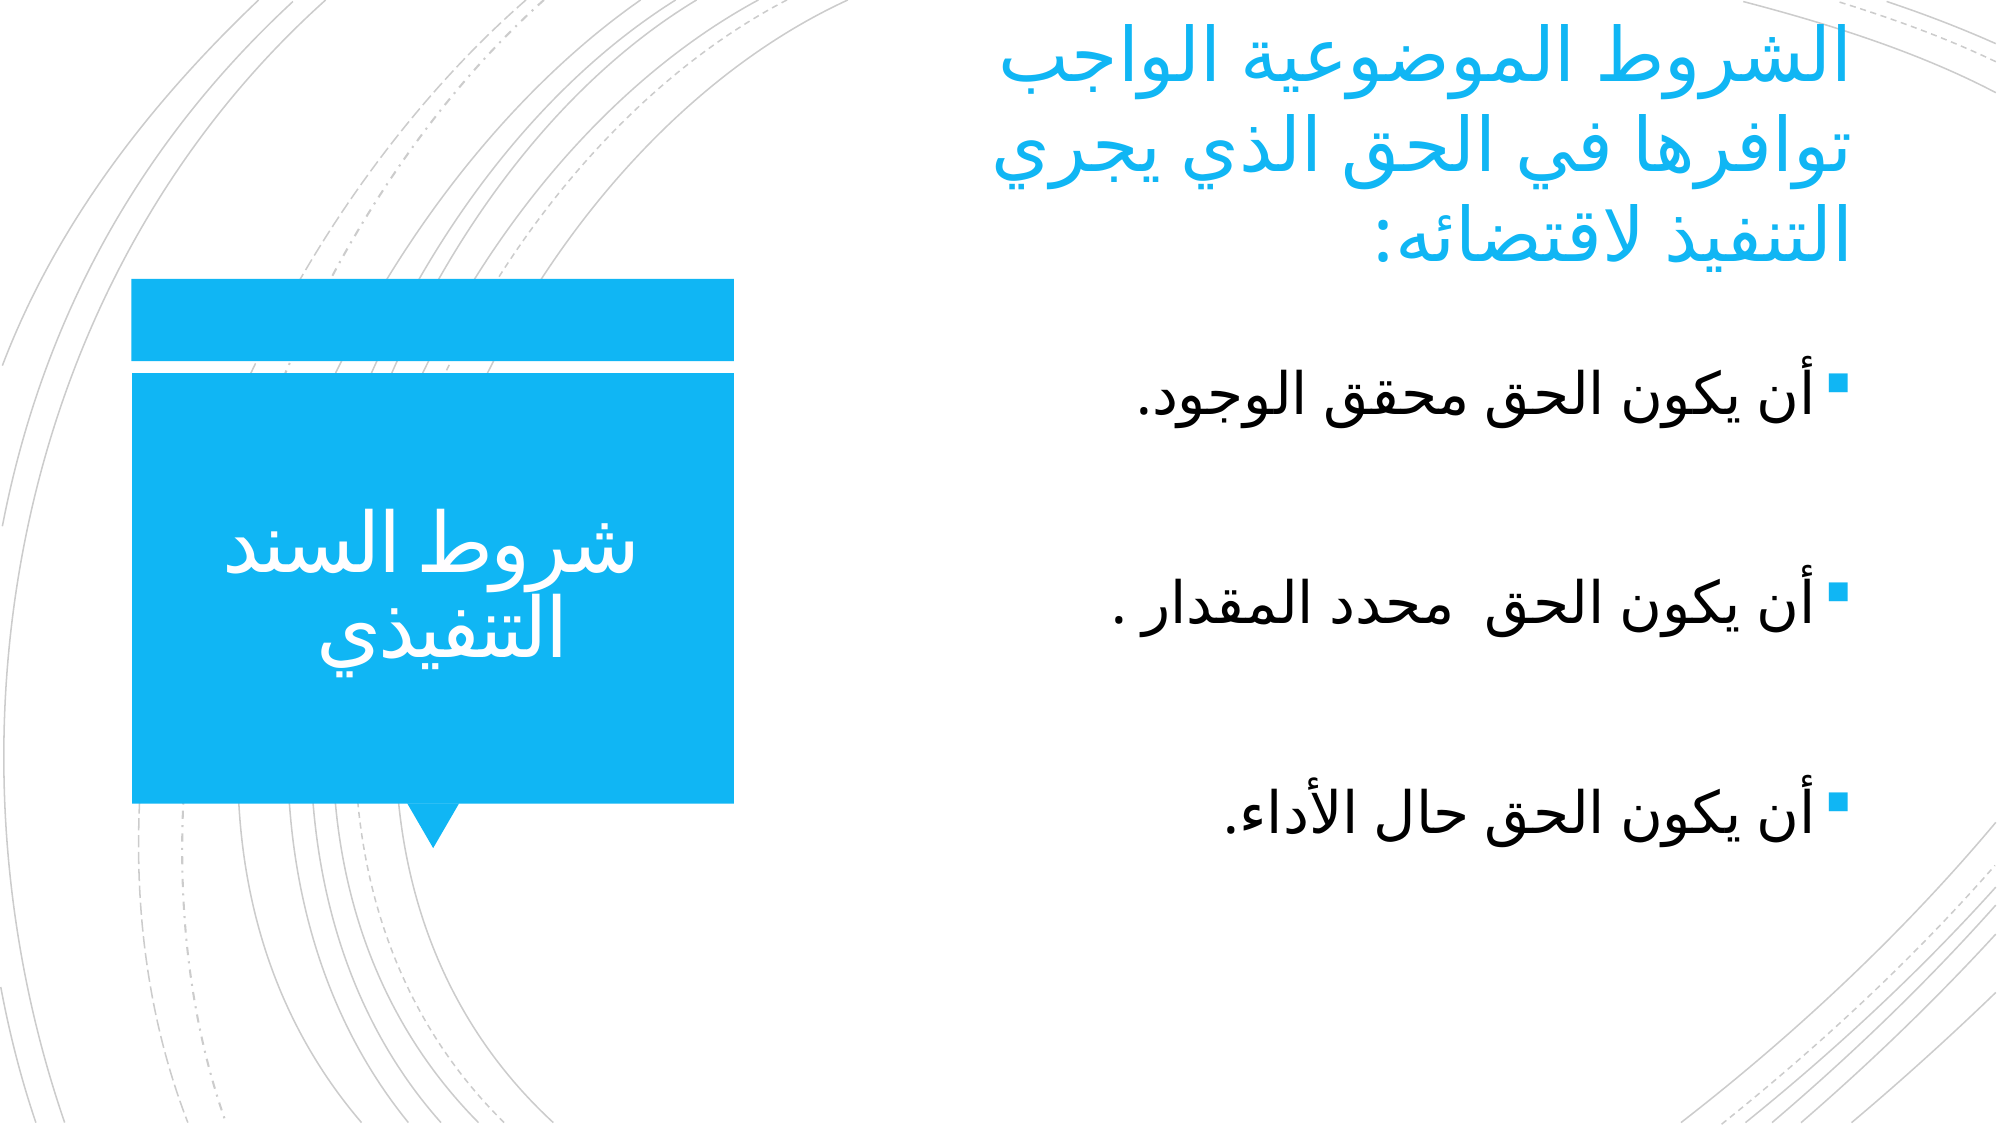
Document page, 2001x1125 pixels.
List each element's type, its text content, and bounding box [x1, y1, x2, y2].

title شروط السند التنفيذي [145, 387, 721, 792]
list الشروط الموضوعية الواجب توافرها في الحق الذي يجري التنفيذ لاقتضائه: [840, 38, 1869, 244]
list أن يكون الحق محقق الوجود. أن يكون الحق محدد المقدار . أن يكون الحق حال الأداء. [840, 244, 1869, 917]
